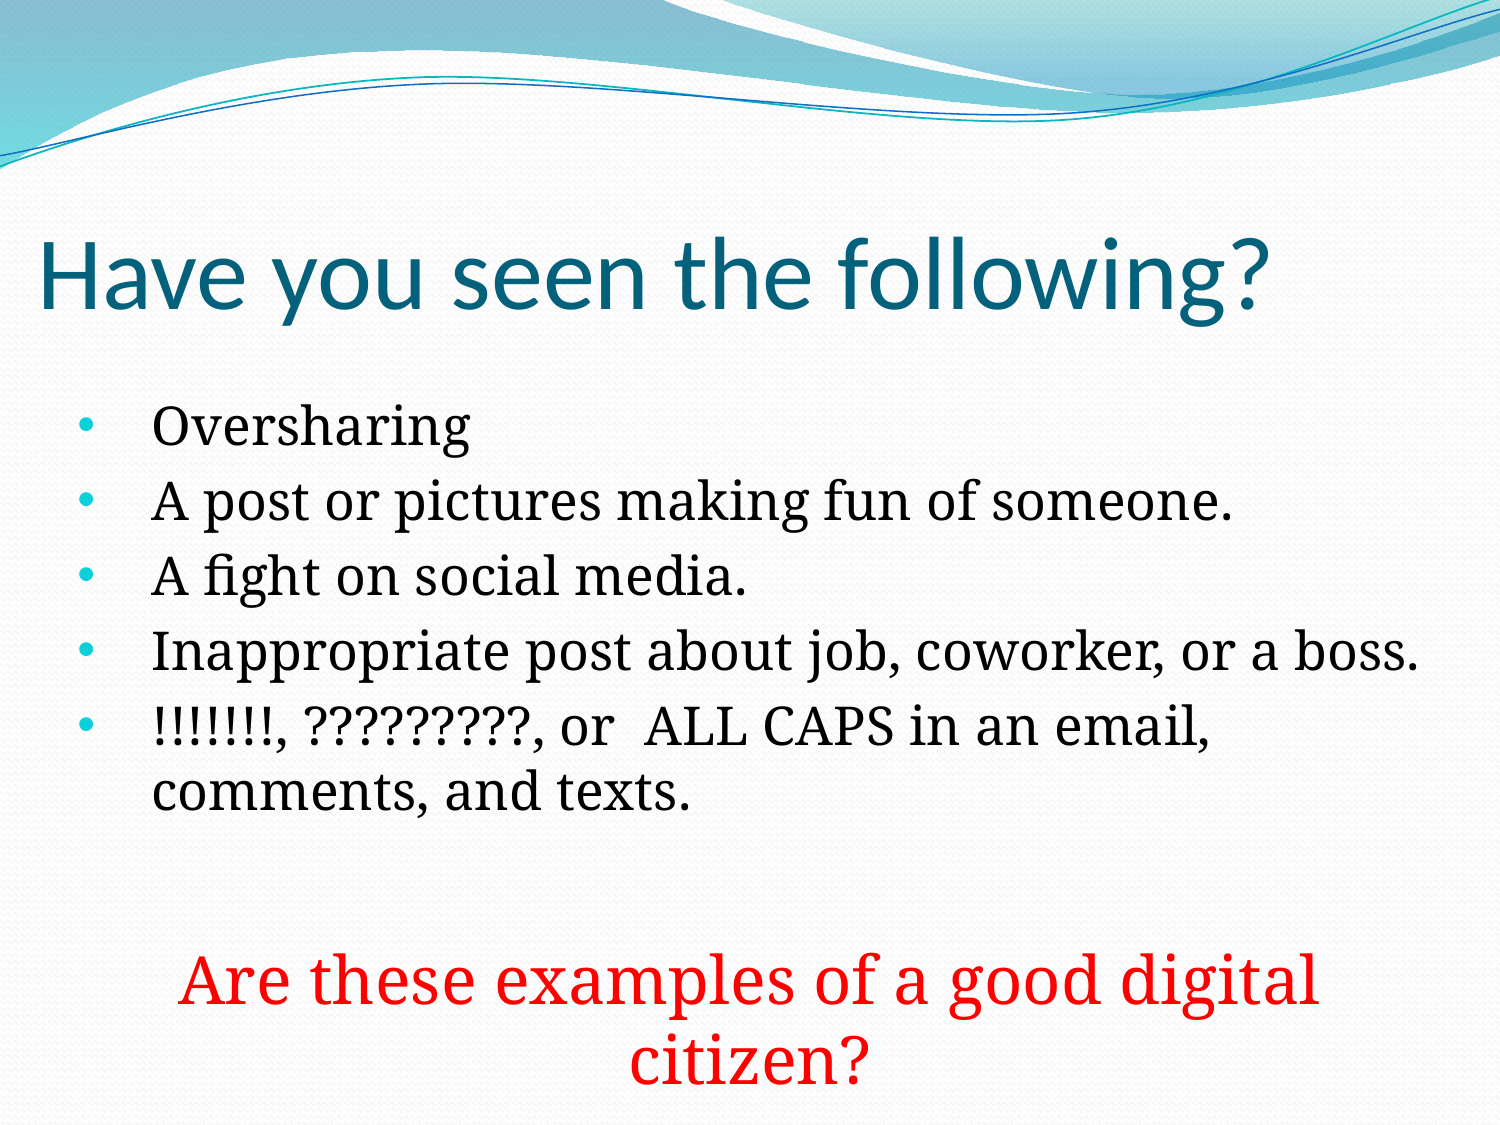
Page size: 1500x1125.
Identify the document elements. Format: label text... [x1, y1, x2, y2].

text_box Are these examples of a good digital citizen? [37, 930, 1463, 1106]
list Oversharing A post or pictures making fun of someone. A fight on social media. Inappropriate post about job, coworker, or a boss. !!!!!!!, ?????????, or ALL CAPS in an email, comments, and texts. [62, 384, 1438, 891]
title Have you seen the following? [37, 112, 1332, 330]
